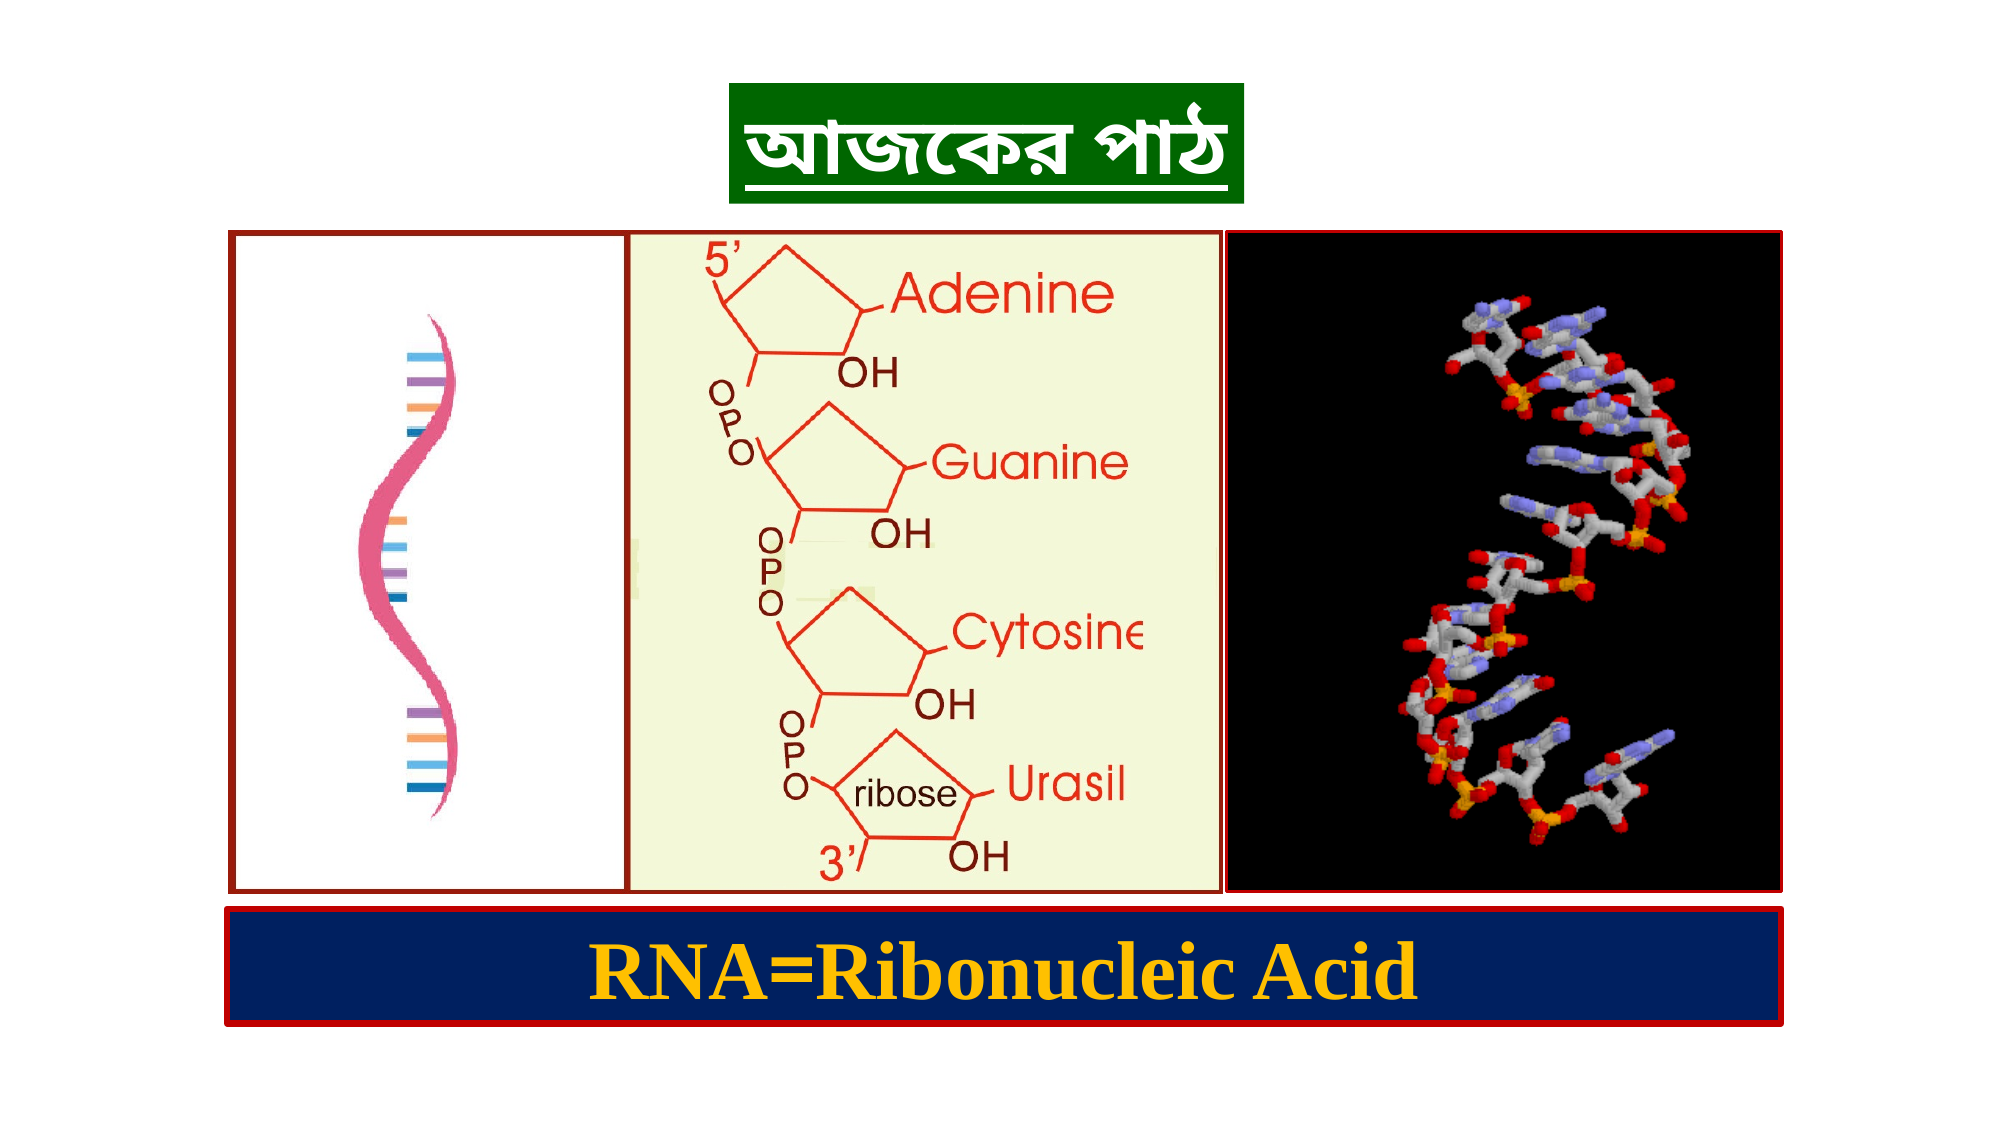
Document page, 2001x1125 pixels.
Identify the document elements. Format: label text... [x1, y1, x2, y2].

text_box RNA=Ribonucleic Acid [227, 908, 1782, 1024]
picture [227, 230, 1224, 894]
picture [1228, 233, 1781, 890]
title আজকের পাঠ [729, 83, 1245, 204]
